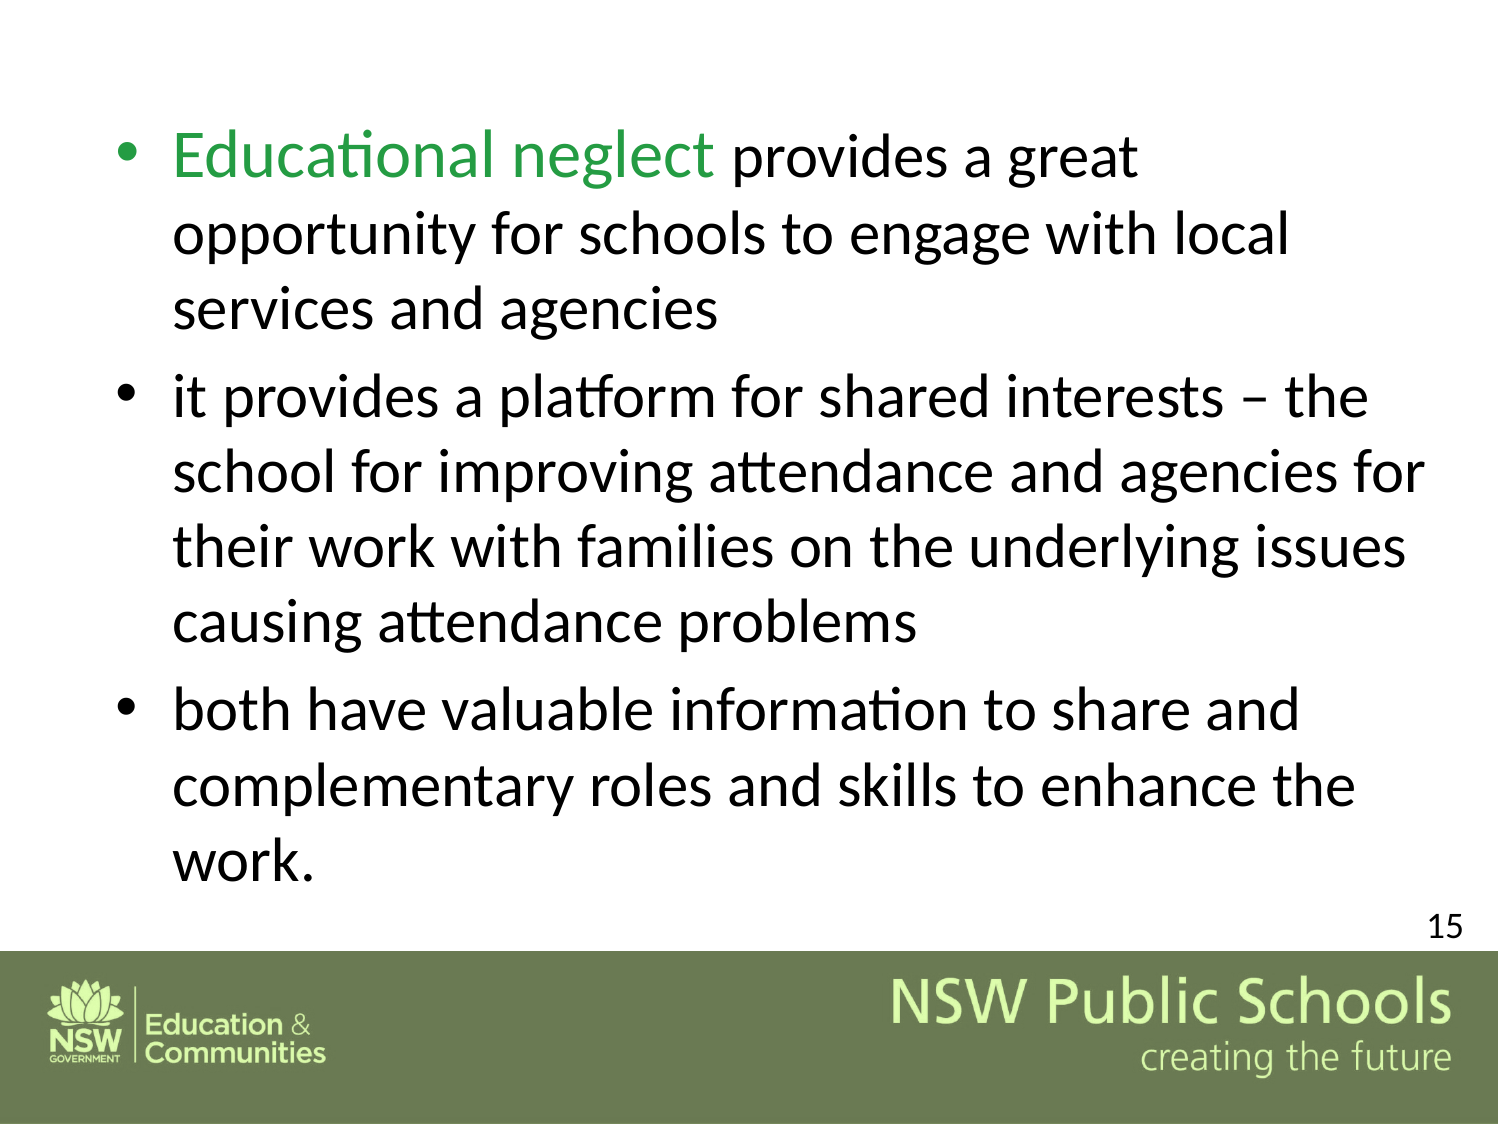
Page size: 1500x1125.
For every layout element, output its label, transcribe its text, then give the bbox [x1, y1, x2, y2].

picture [0, 951, 1498, 1124]
list Educational neglect provides a great opportunity for schools to engage with local services and agencies it provides a platform for shared interests – the school for improving attendance and agencies for their work with families on the underlying issues causing attendance problems both have valuable information to share and complementary roles and skills to enhance the work. [100, 101, 1451, 917]
text_box 15 [1411, 893, 1497, 950]
